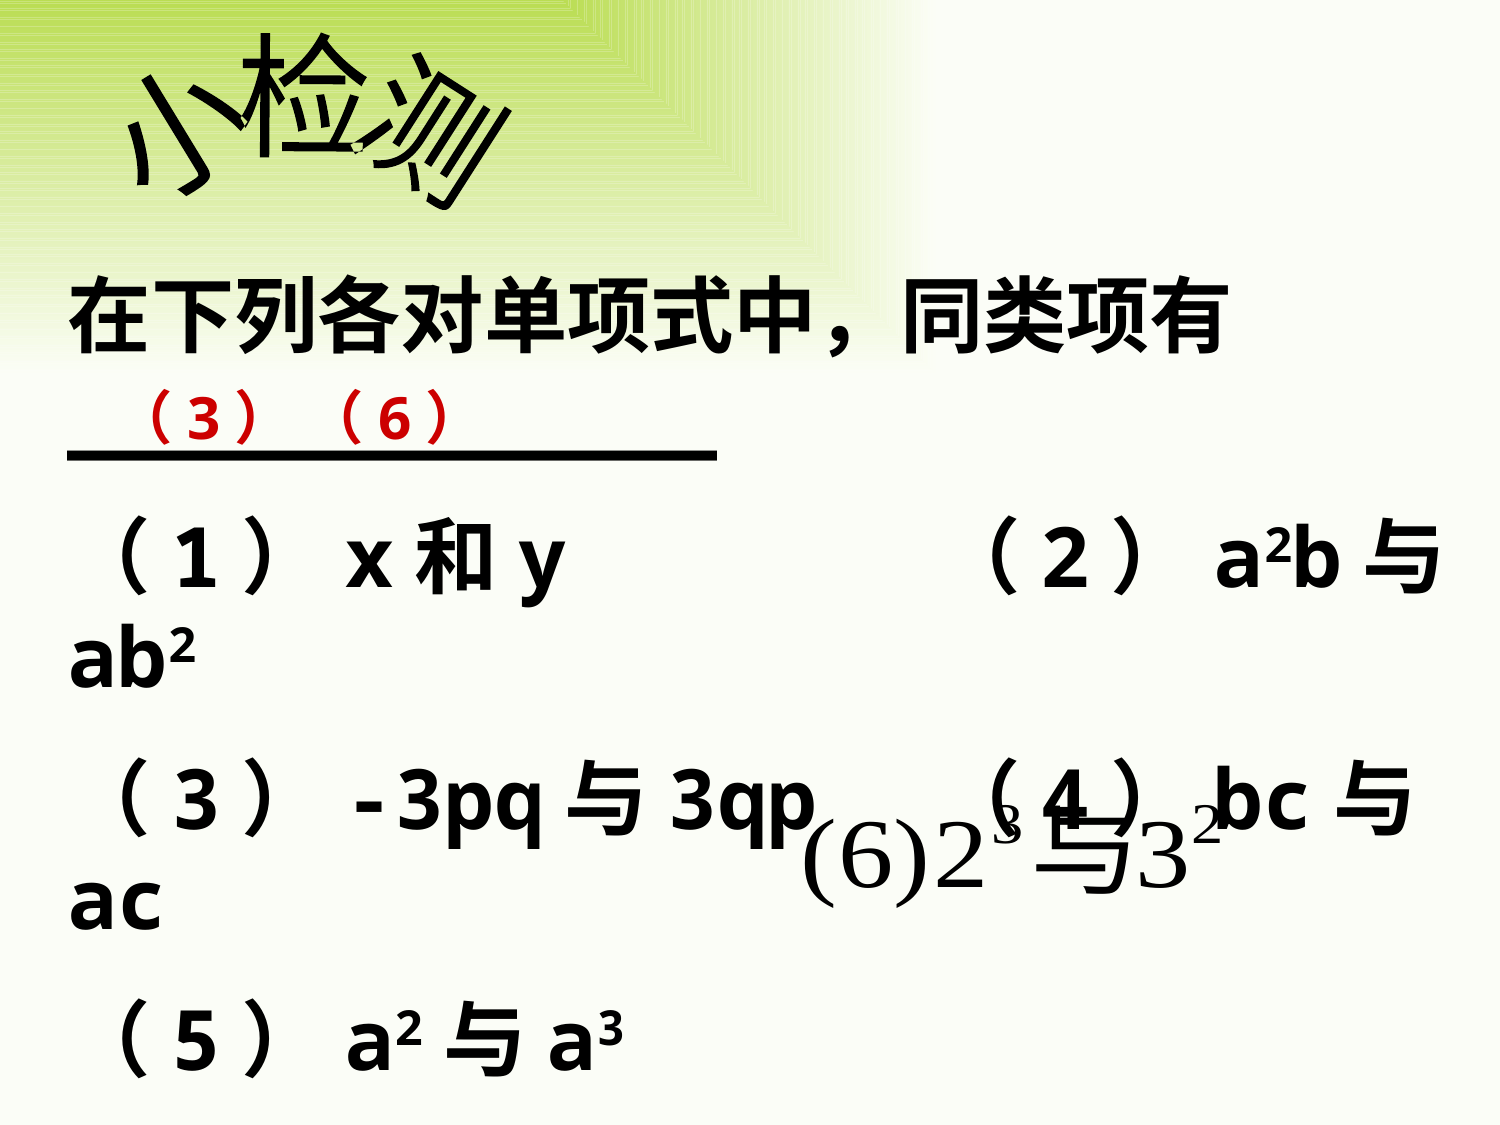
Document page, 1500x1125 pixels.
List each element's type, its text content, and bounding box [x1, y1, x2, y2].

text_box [785, 780, 1247, 929]
text_box （3） （6） [100, 373, 715, 459]
text_box 在下列各对单项式中，同类项有_____________ （1）x和y （2）a2b与ab2 （3）-3pq与3qp （4）bc与ac （5）a2与a3 [53, 255, 1500, 1095]
